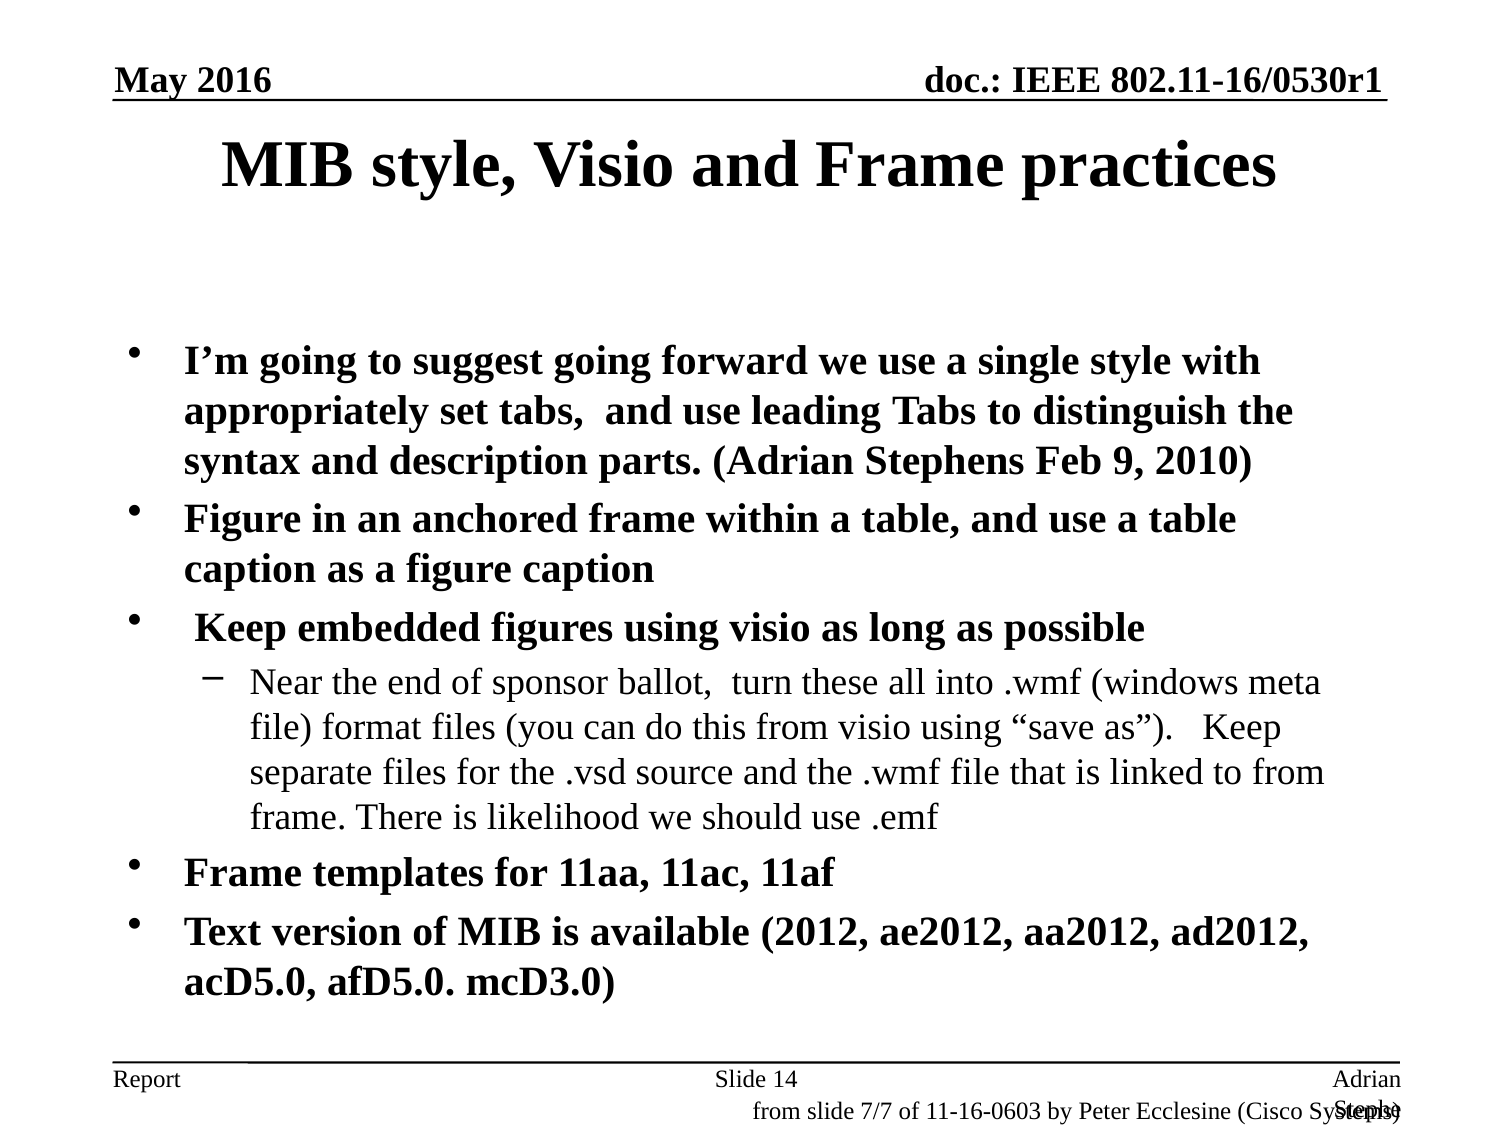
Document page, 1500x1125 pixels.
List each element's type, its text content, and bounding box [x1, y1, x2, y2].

title MIB style, Visio and Frame practices [112, 112, 1388, 288]
footer Adrian Stephens, Intel Corporation [1324, 1061, 1402, 1087]
slide_number Slide 14 [711, 1061, 801, 1087]
list I’m going to suggest going forward we use a single style with appropriately set tabs, and use leading Tabs to distinguish the syntax and description parts. (Adrian Stephens Feb 9, 2010) Figure in an anchored frame within a table, and use a table caption as a figure caption Keep embedded figures using visio as long as possible Near the end of sponsor ballot, turn these all into .wmf (windows meta file) format files (you can do this from visio using “save as”). Keep separate files for the .vsd source and the .wmf file that is linked to from frame. There is likelihood we should use .emf Frame templates for 11aa, 11ac, 11af Text version of MIB is available (2012, ae2012, aa2012, ad2012, acD5.0, afD5.0. mcD3.0) [112, 324, 1388, 1063]
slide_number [114, 54, 374, 101]
text_box from slide 7/7 of 11-16-0603 by Peter Ecclesine (Cisco Systems) [343, 1087, 1417, 1125]
